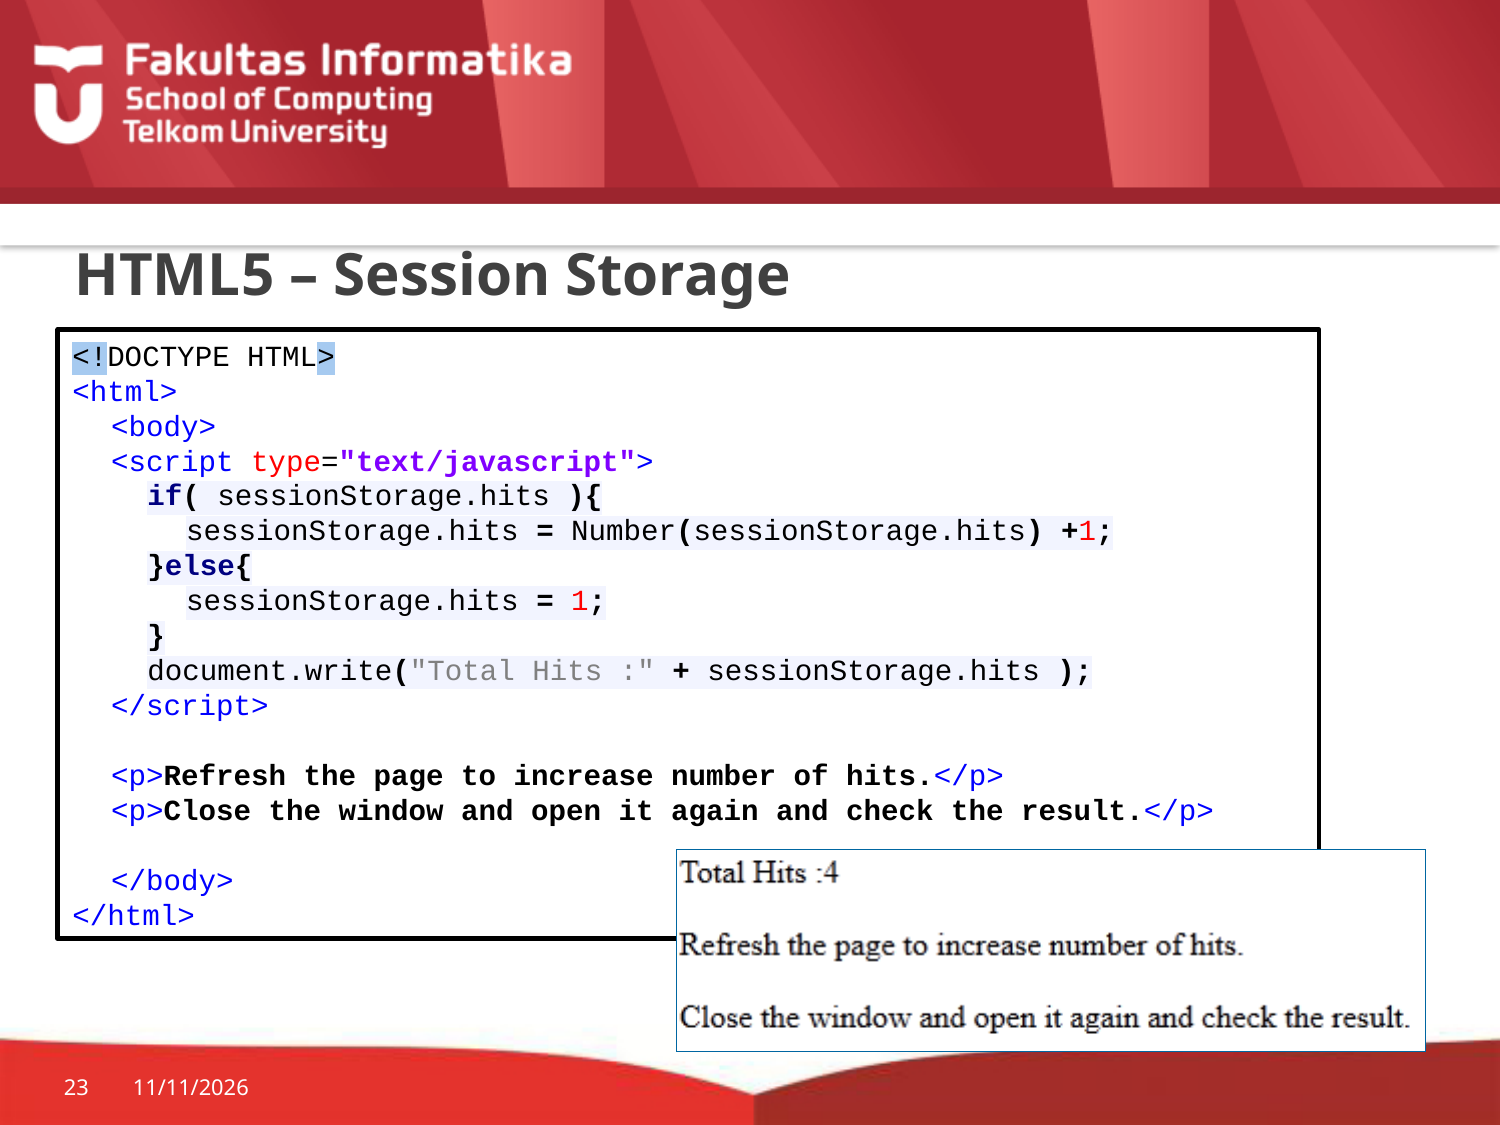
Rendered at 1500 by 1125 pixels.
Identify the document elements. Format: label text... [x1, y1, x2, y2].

picture [0, 0, 1500, 203]
text_box <!DOCTYPE HTML> <html> <body> <script type="text/javascript"> if( sessionStorage.hits ){ sessionStorage.hits = Number(sessionStorage.hits) +1; }else{ sessionStorage.hits = 1; } document.write("Total Hits :" + sessionStorage.hits ); </script> <p>Refresh the page to increase number of hits.</p> <p>Close the window and open it again and check the result.</p> </body> </html> [55, 327, 1321, 941]
slide_number 23 [63, 1058, 123, 1119]
title HTML5 – Session Storage [59, 219, 1426, 325]
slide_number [132, 1058, 403, 1119]
picture [0, 849, 1500, 1125]
